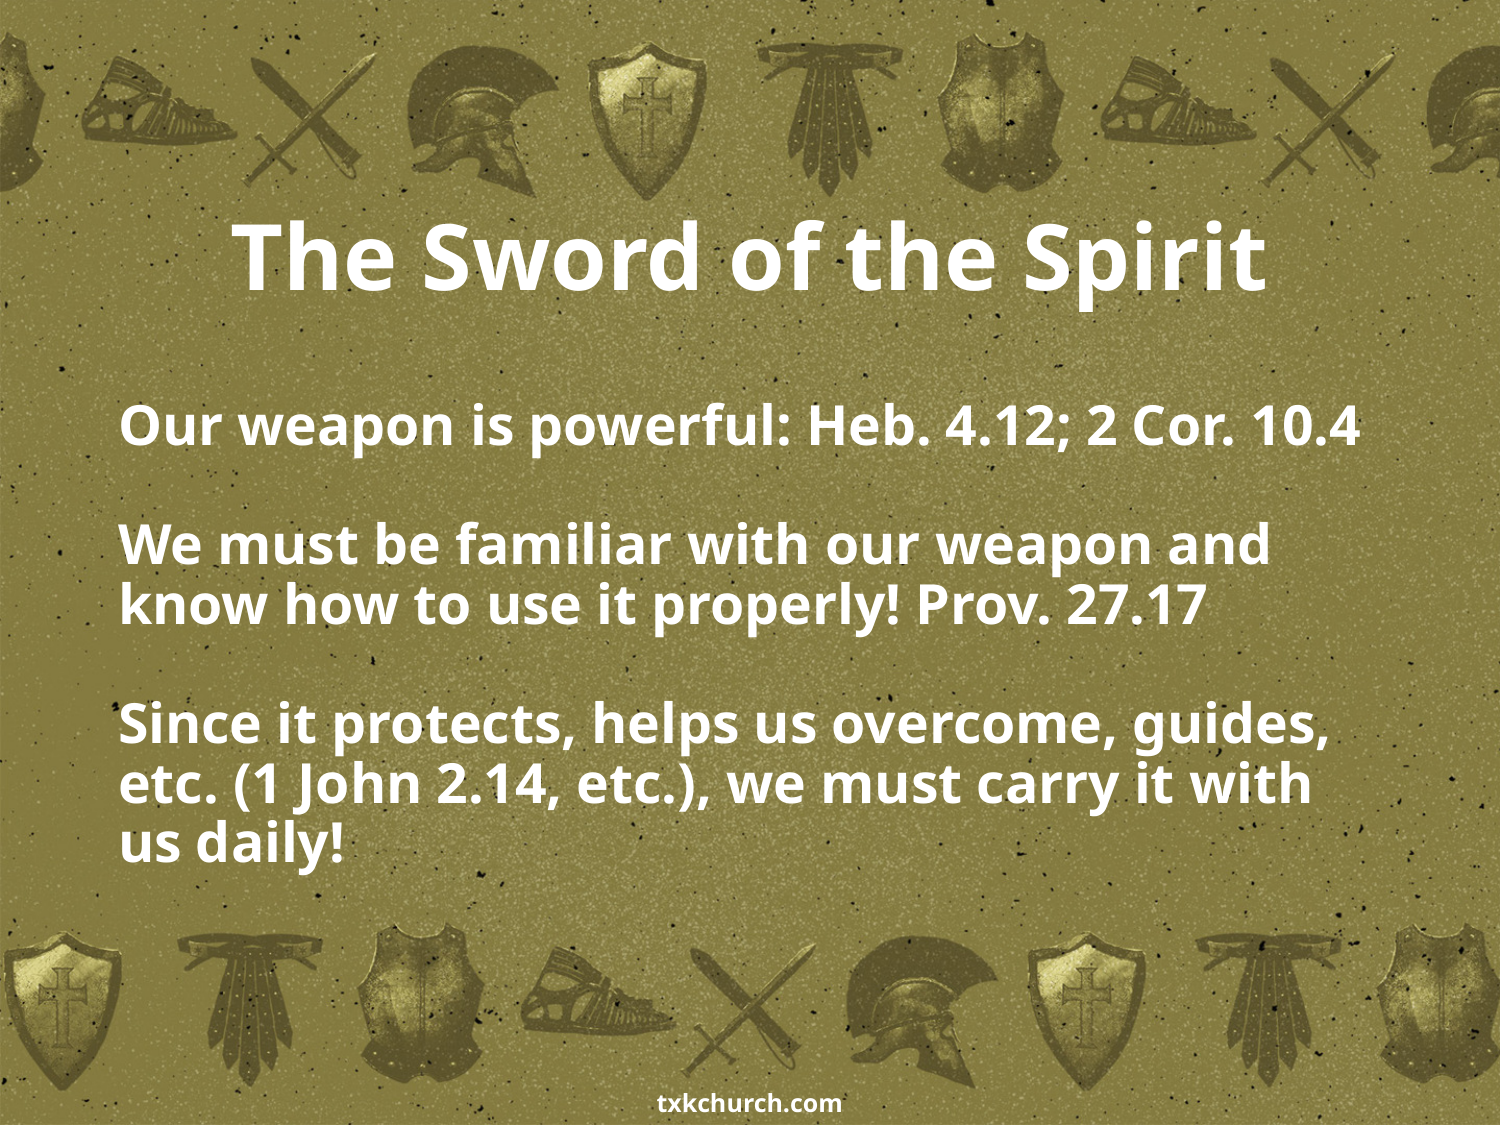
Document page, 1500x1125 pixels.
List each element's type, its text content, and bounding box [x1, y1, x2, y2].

title The Sword of the Spirit [103, 152, 1397, 370]
list Our weapon is powerful: Heb. 4.12; 2 Cor. 10.4 We must be familiar with our weapon and know how to use it properly! Prov. 27.17 Since it protects, helps us overcome, guides, etc. (1 John 2.14, etc.), we must carry it with us daily! [103, 389, 1397, 918]
slide_number txkchurch.com [581, 1072, 919, 1125]
picture [0, 0, 1500, 1125]
